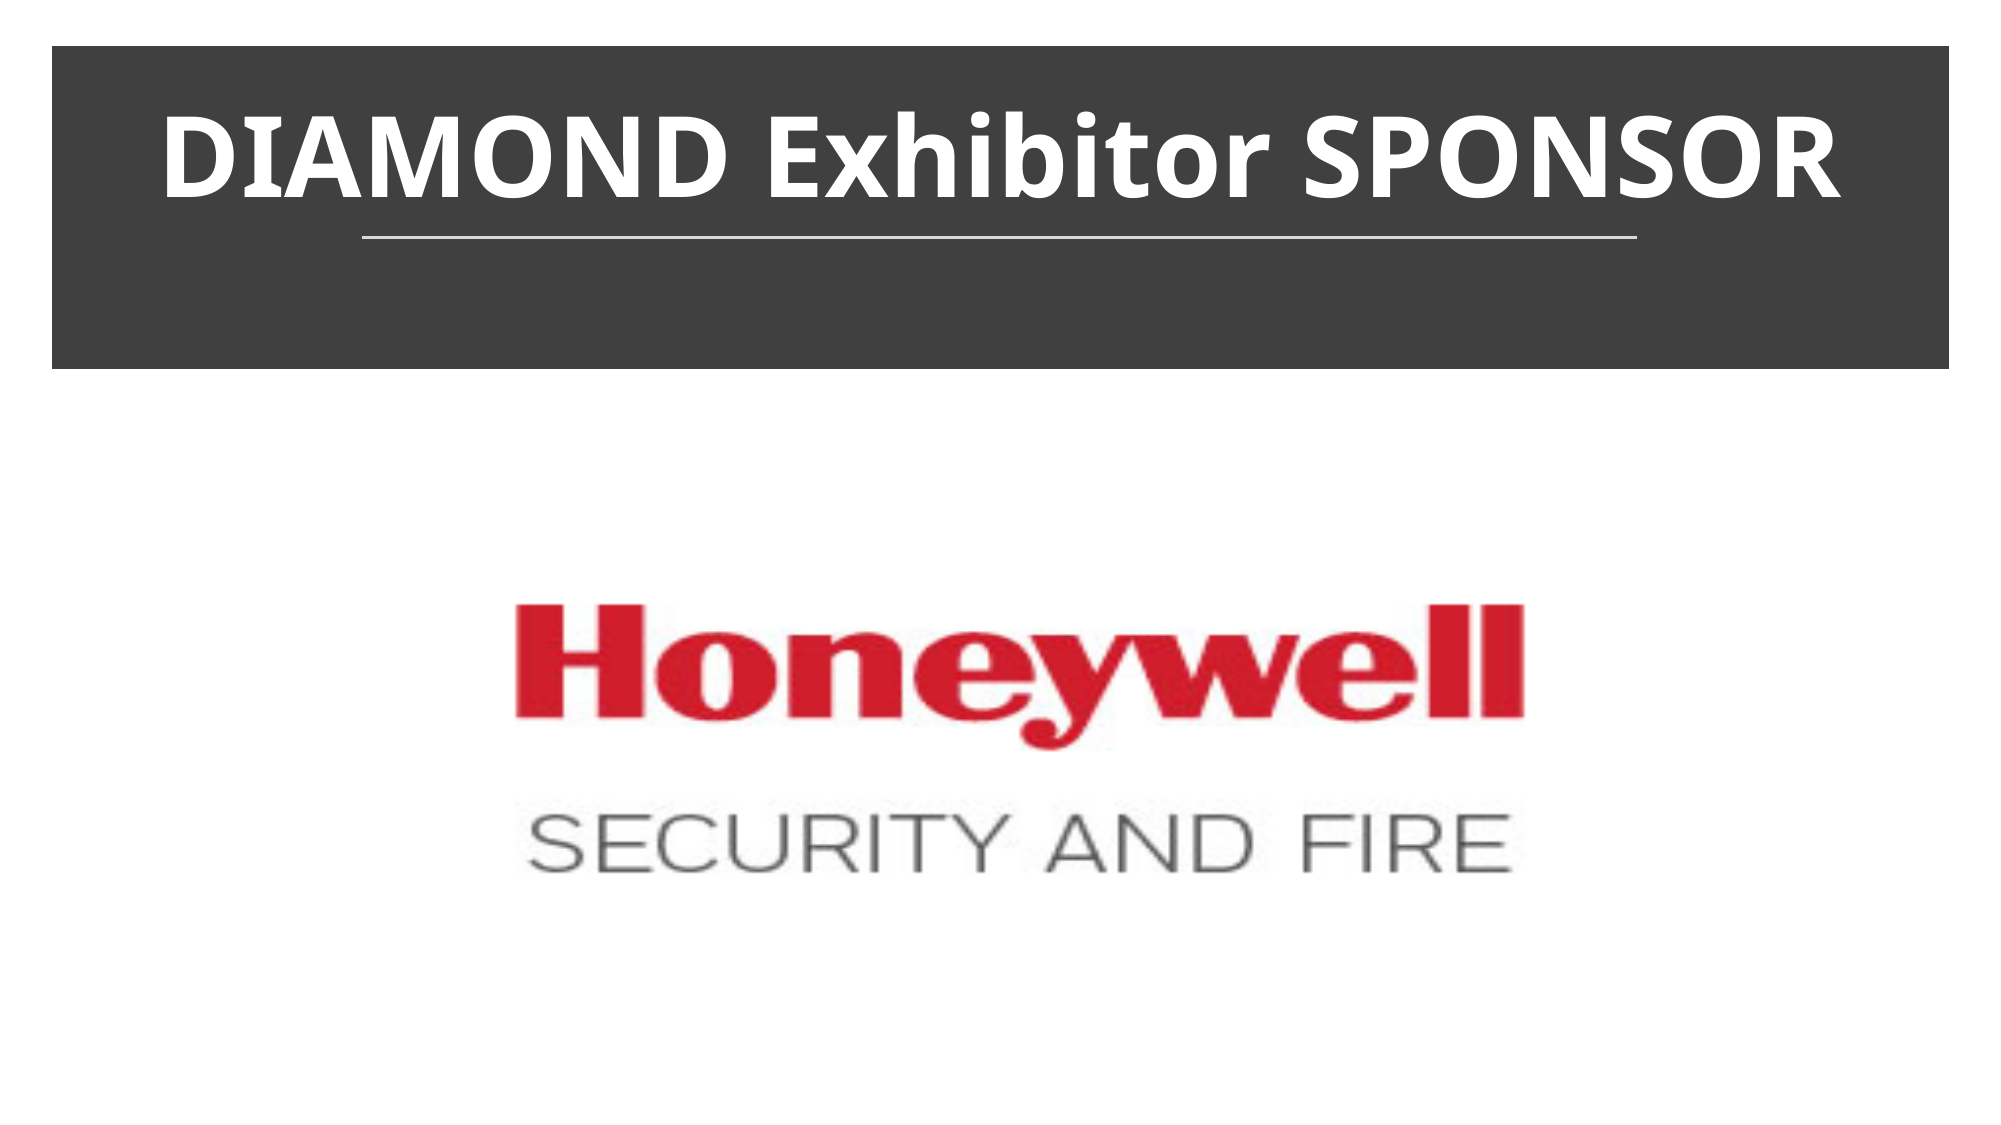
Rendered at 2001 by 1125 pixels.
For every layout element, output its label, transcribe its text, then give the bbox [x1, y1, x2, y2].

title DIAMOND Exhibitor SPONSOR [86, 76, 1914, 230]
picture [171, 411, 1872, 1068]
text_box [61, 55, 1939, 360]
